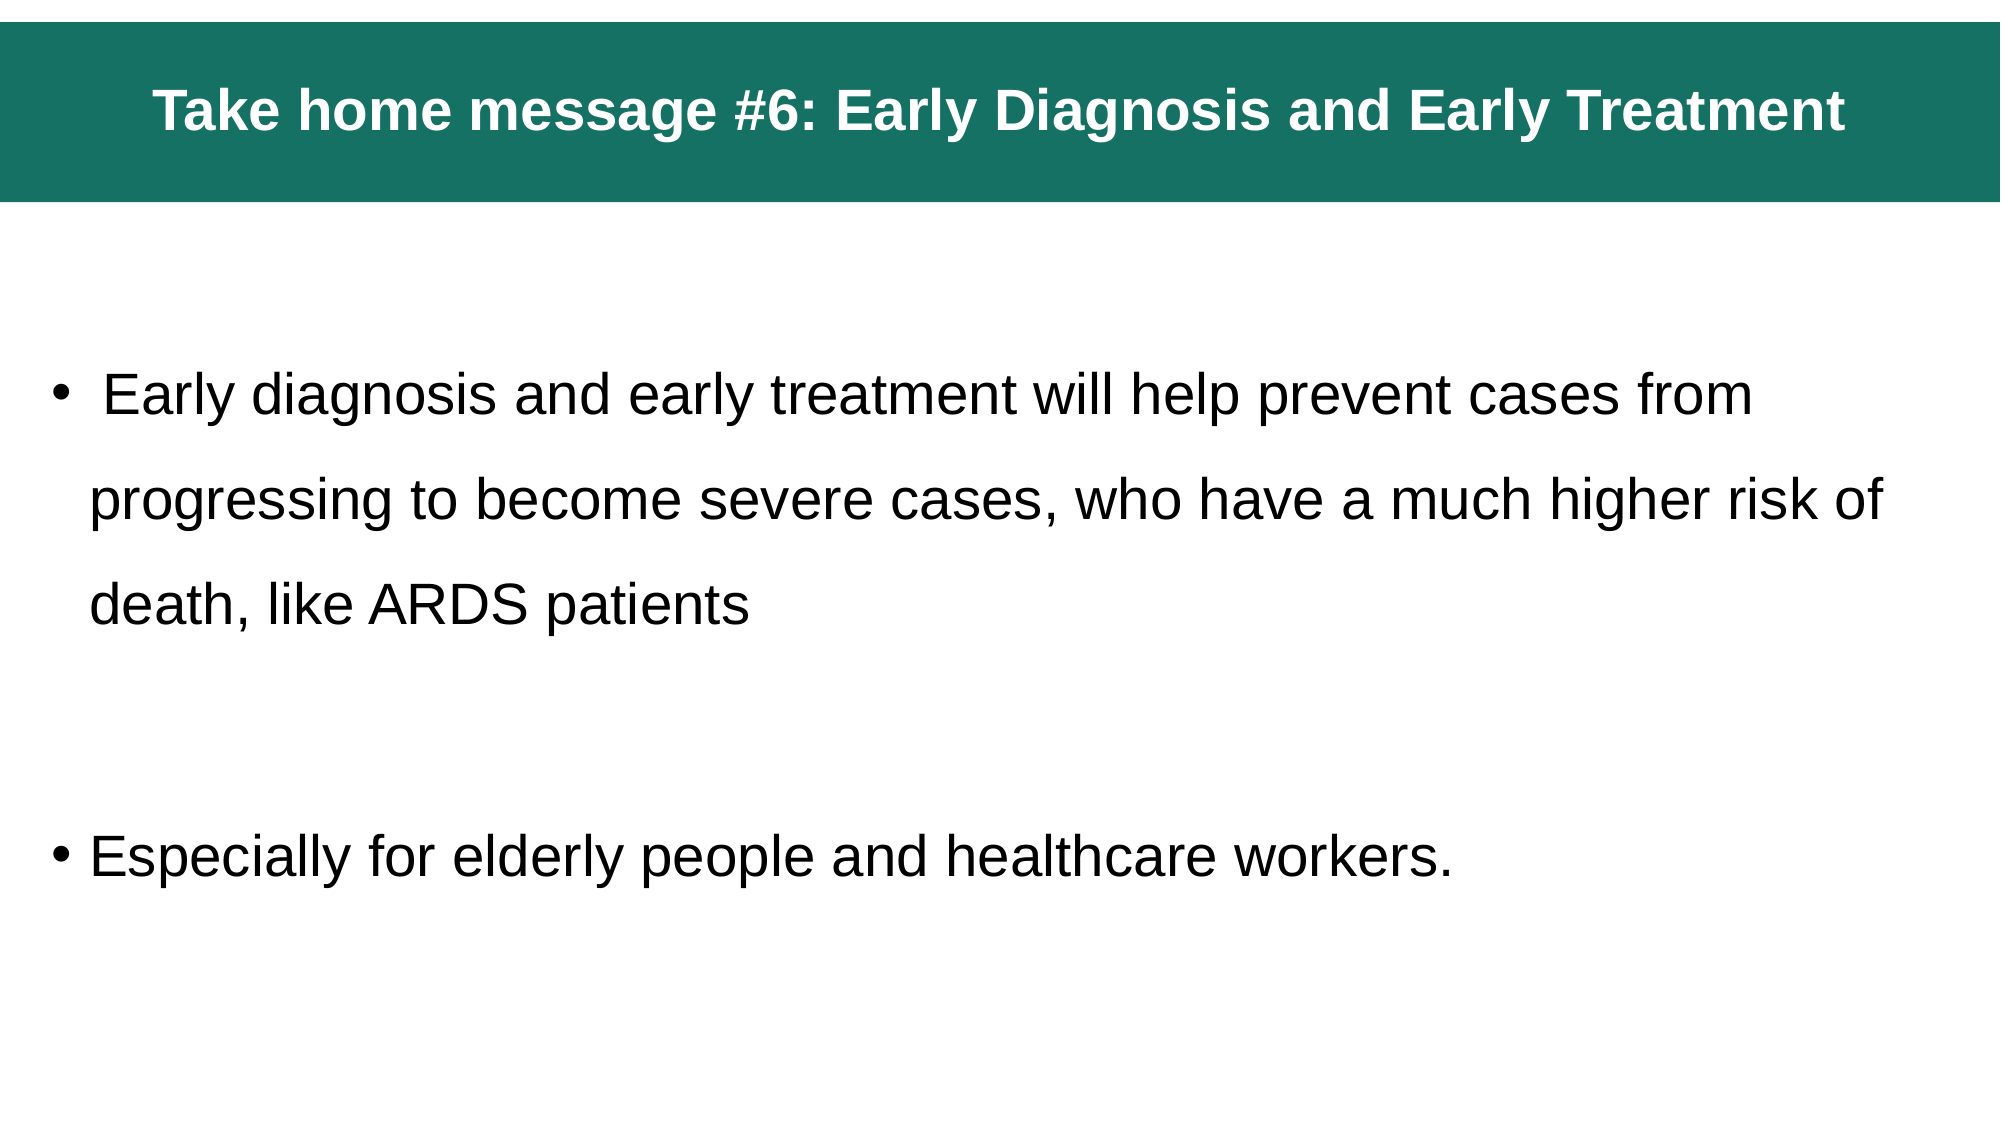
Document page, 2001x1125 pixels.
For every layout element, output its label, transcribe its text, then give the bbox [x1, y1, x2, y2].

title Take home message #6: Early Diagnosis and Early Treatment [0, 22, 2000, 203]
list Early diagnosis and early treatment will help prevent cases from progressing to become severe cases, who have a much higher risk of death, like ARDS patients Especially for elderly people and healthcare workers. [36, 314, 1964, 1040]
